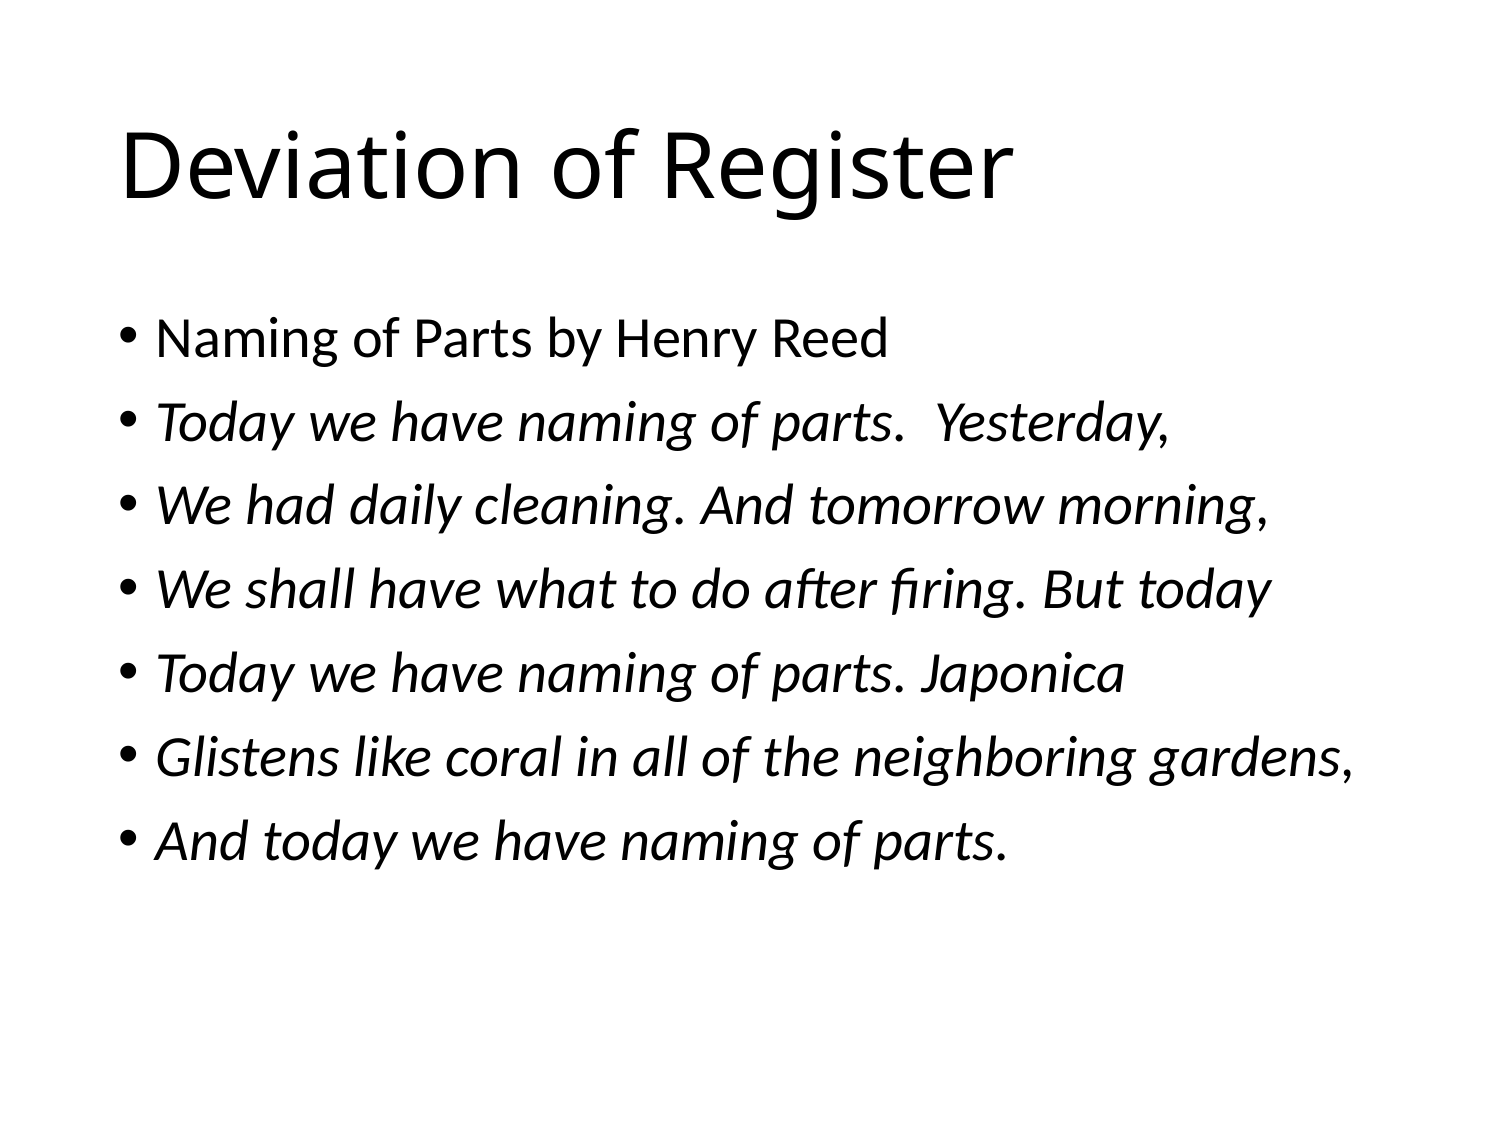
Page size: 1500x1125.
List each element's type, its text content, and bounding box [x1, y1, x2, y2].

list Naming of Parts by Henry Reed Today we have naming of parts. Yesterday, We had daily cleaning. And tomorrow morning, We shall have what to do after firing. But today Today we have naming of parts. Japonica Glistens like coral in all of the neighboring gardens, And today we have naming of parts. [103, 299, 1397, 1014]
title Deviation of Register [103, 59, 1397, 278]
